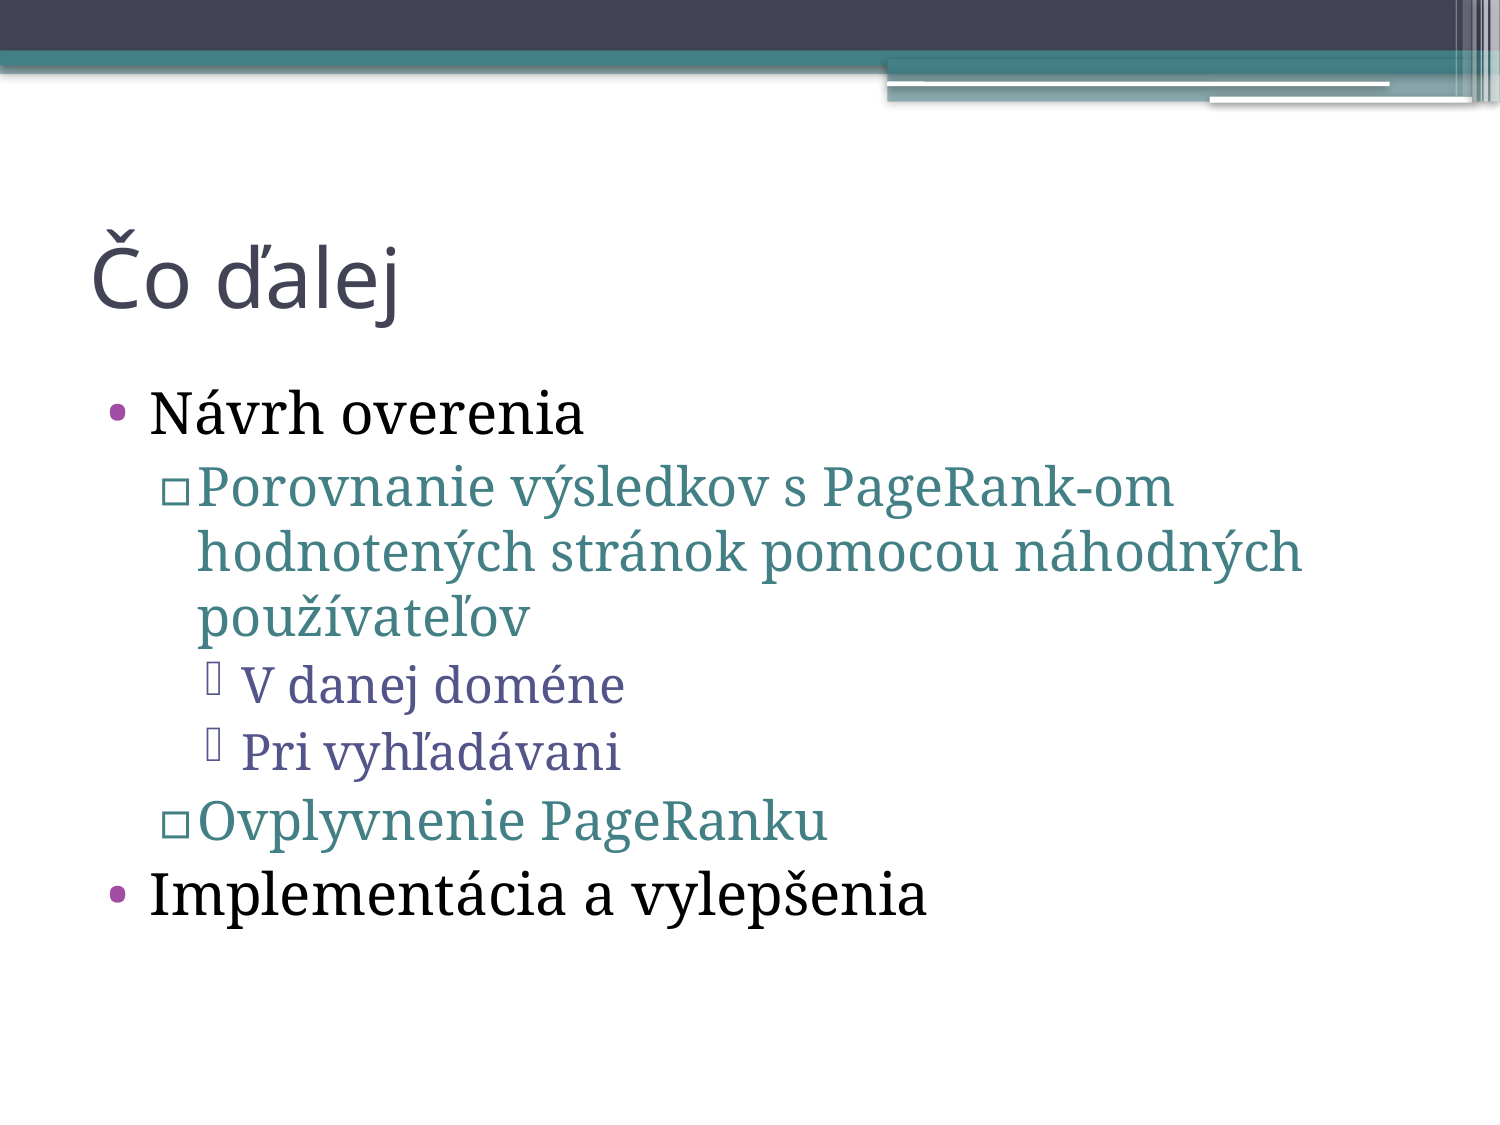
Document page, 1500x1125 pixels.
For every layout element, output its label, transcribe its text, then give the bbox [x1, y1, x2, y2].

list Návrh overenia Porovnanie výsledkov s PageRank-om hodnotených stránok pomocou náhodných používateľov V danej doméne Pri vyhľadávani Ovplyvnenie PageRanku Implementácia a vylepšenia [75, 368, 1425, 1079]
title Čo ďalej [75, 187, 1425, 363]
